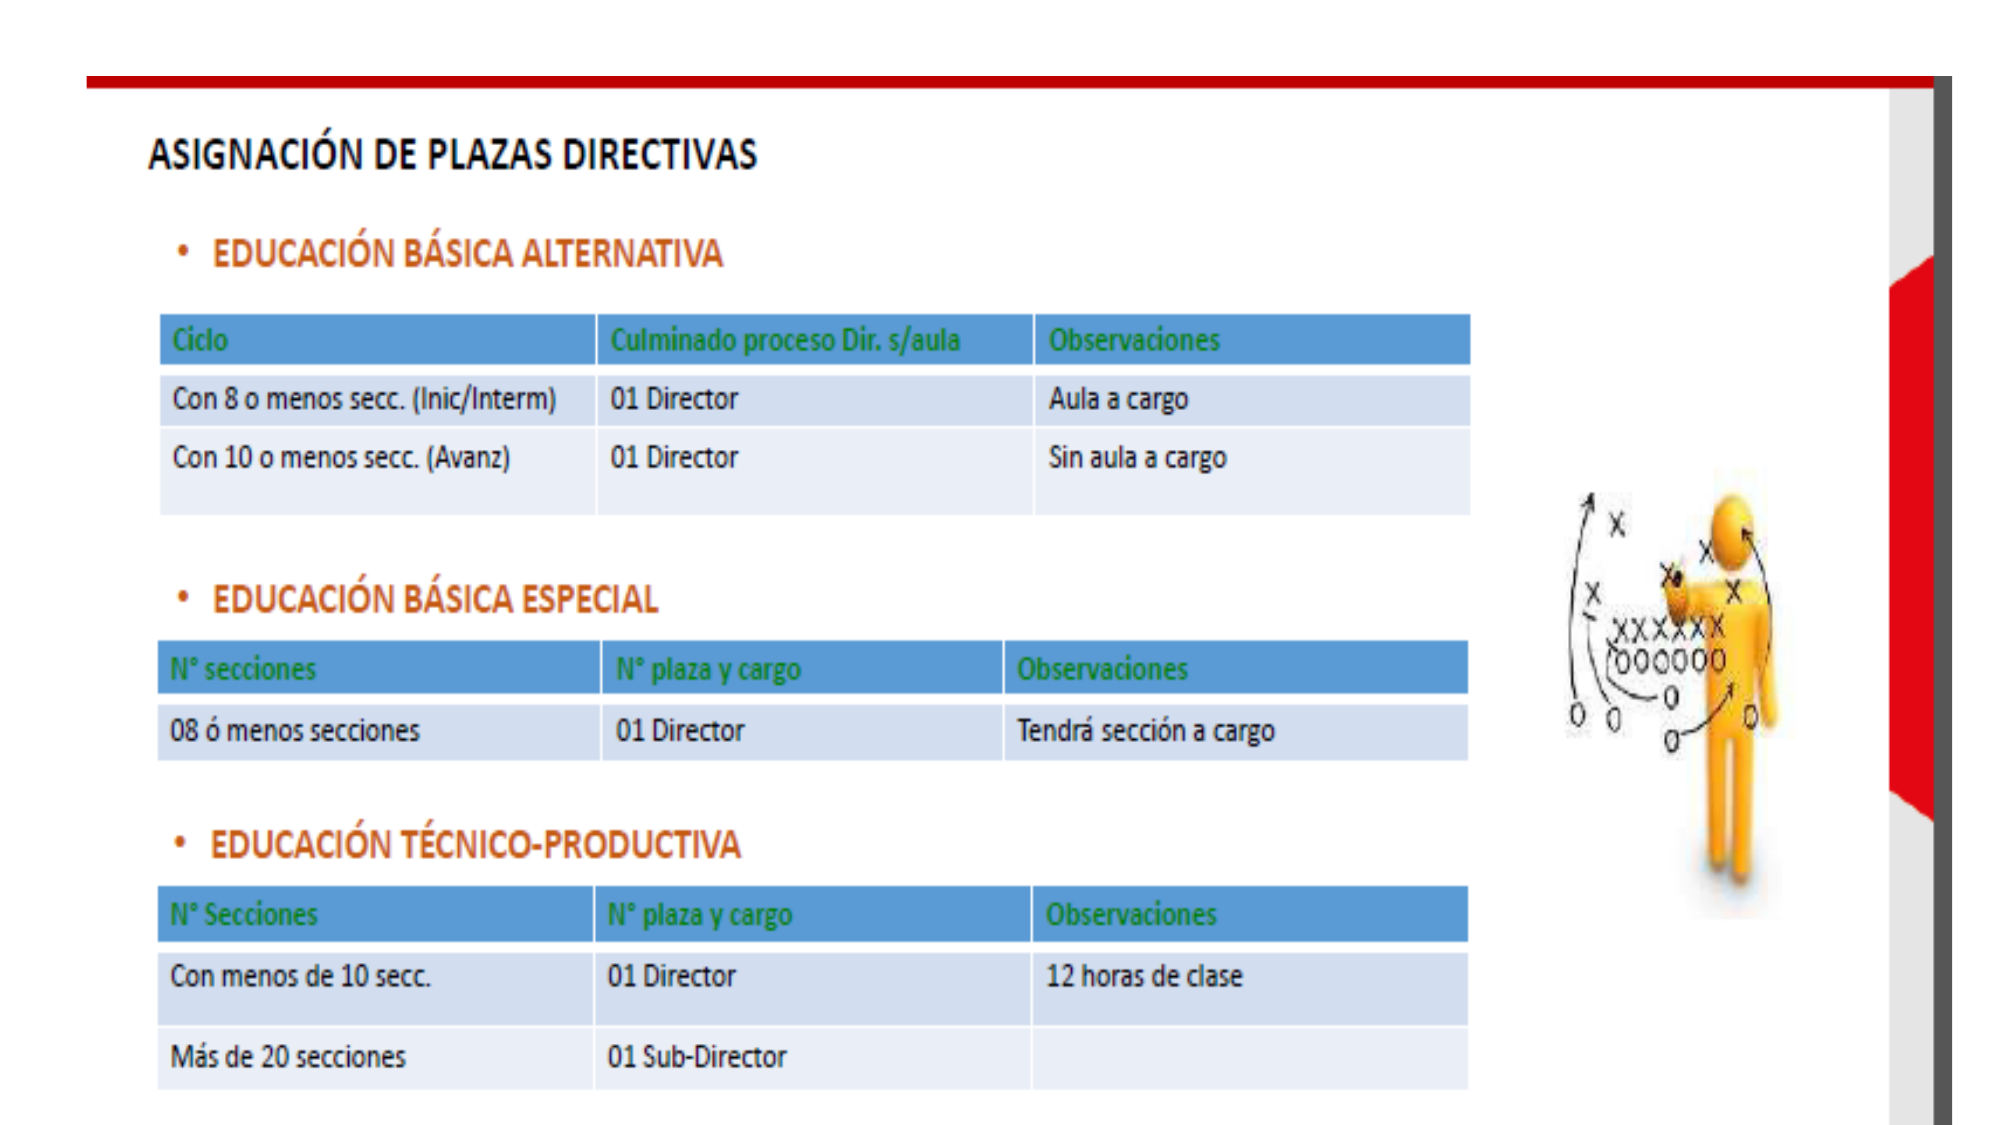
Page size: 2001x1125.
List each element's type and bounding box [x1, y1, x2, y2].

picture [86, 75, 1953, 1125]
